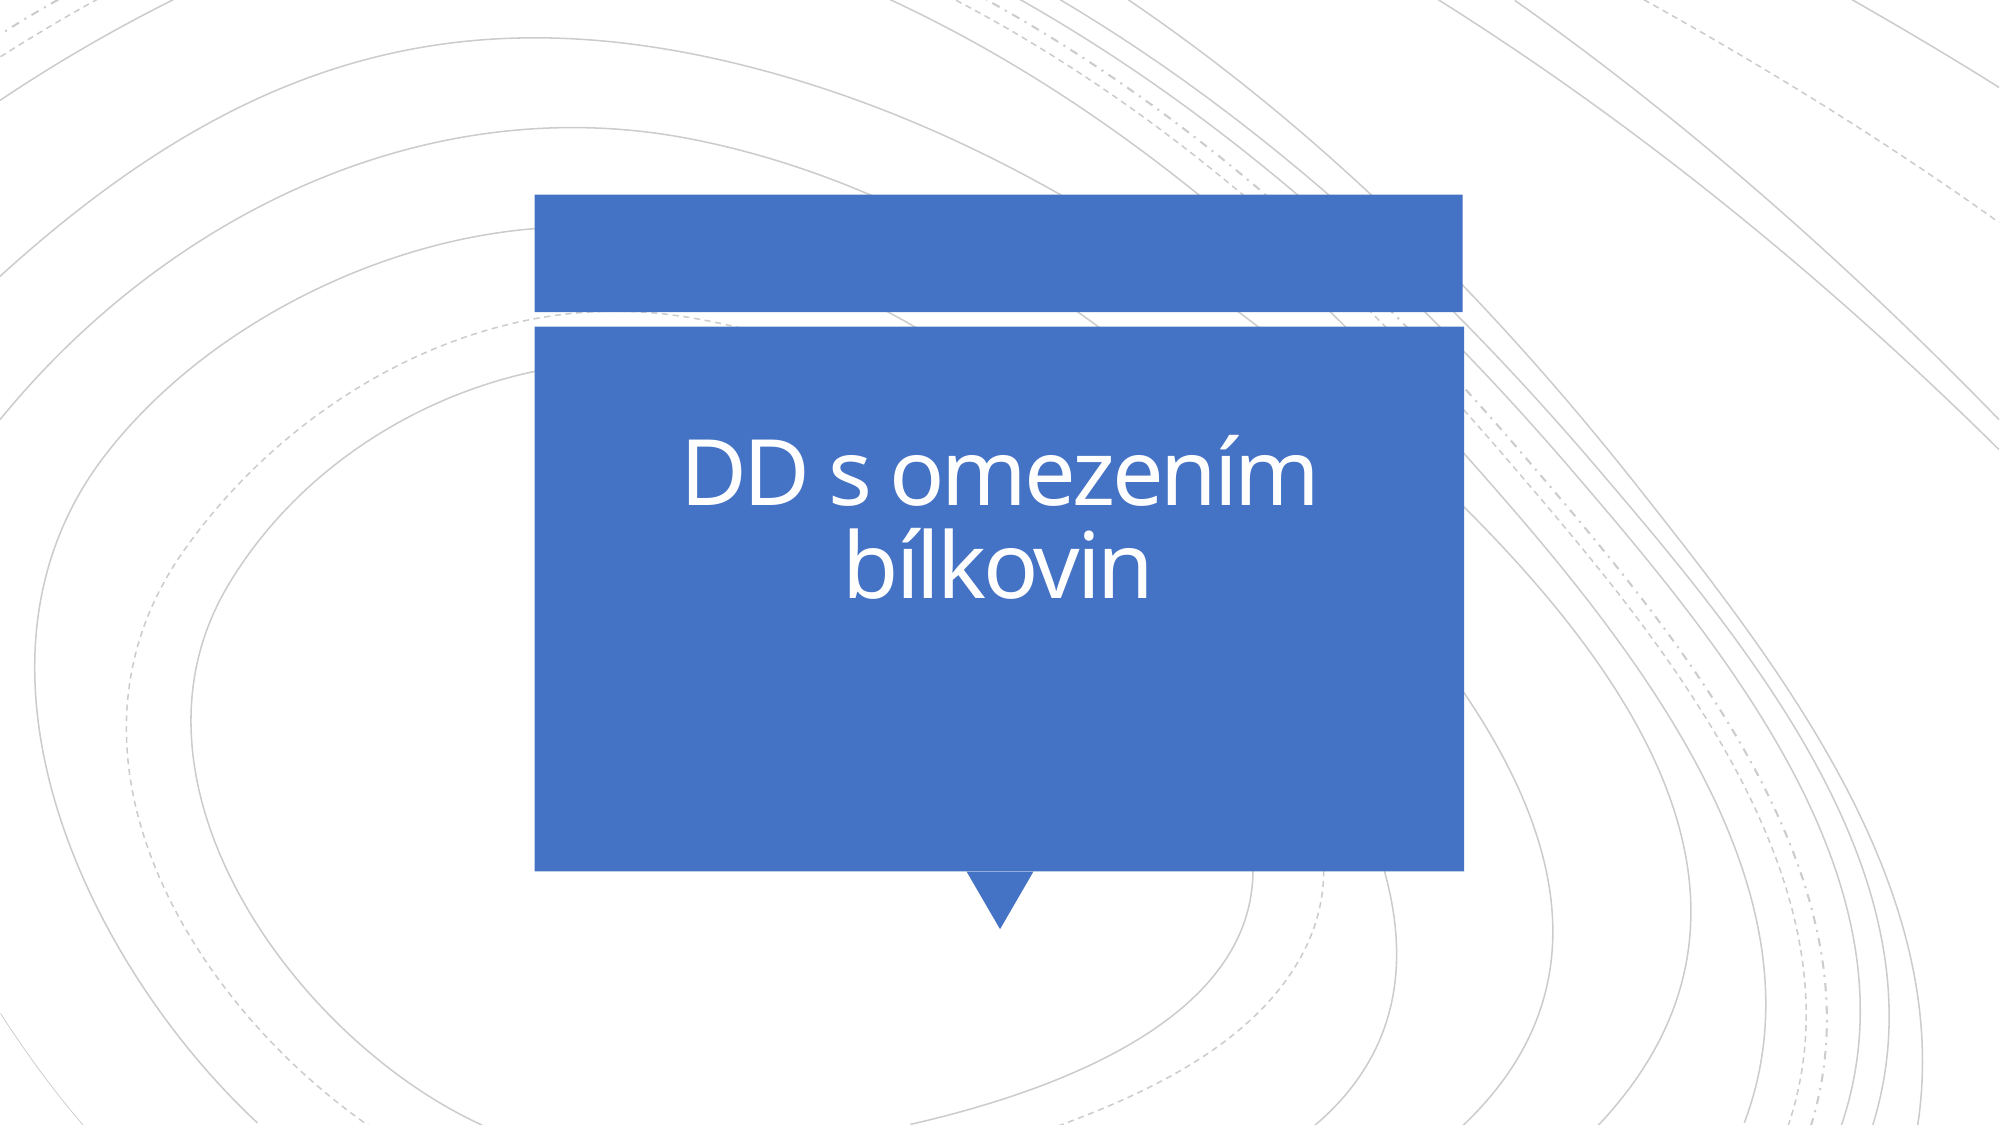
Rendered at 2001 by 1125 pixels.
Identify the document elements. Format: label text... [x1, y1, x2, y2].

title DD s omezením bílkovin [548, 340, 1450, 618]
